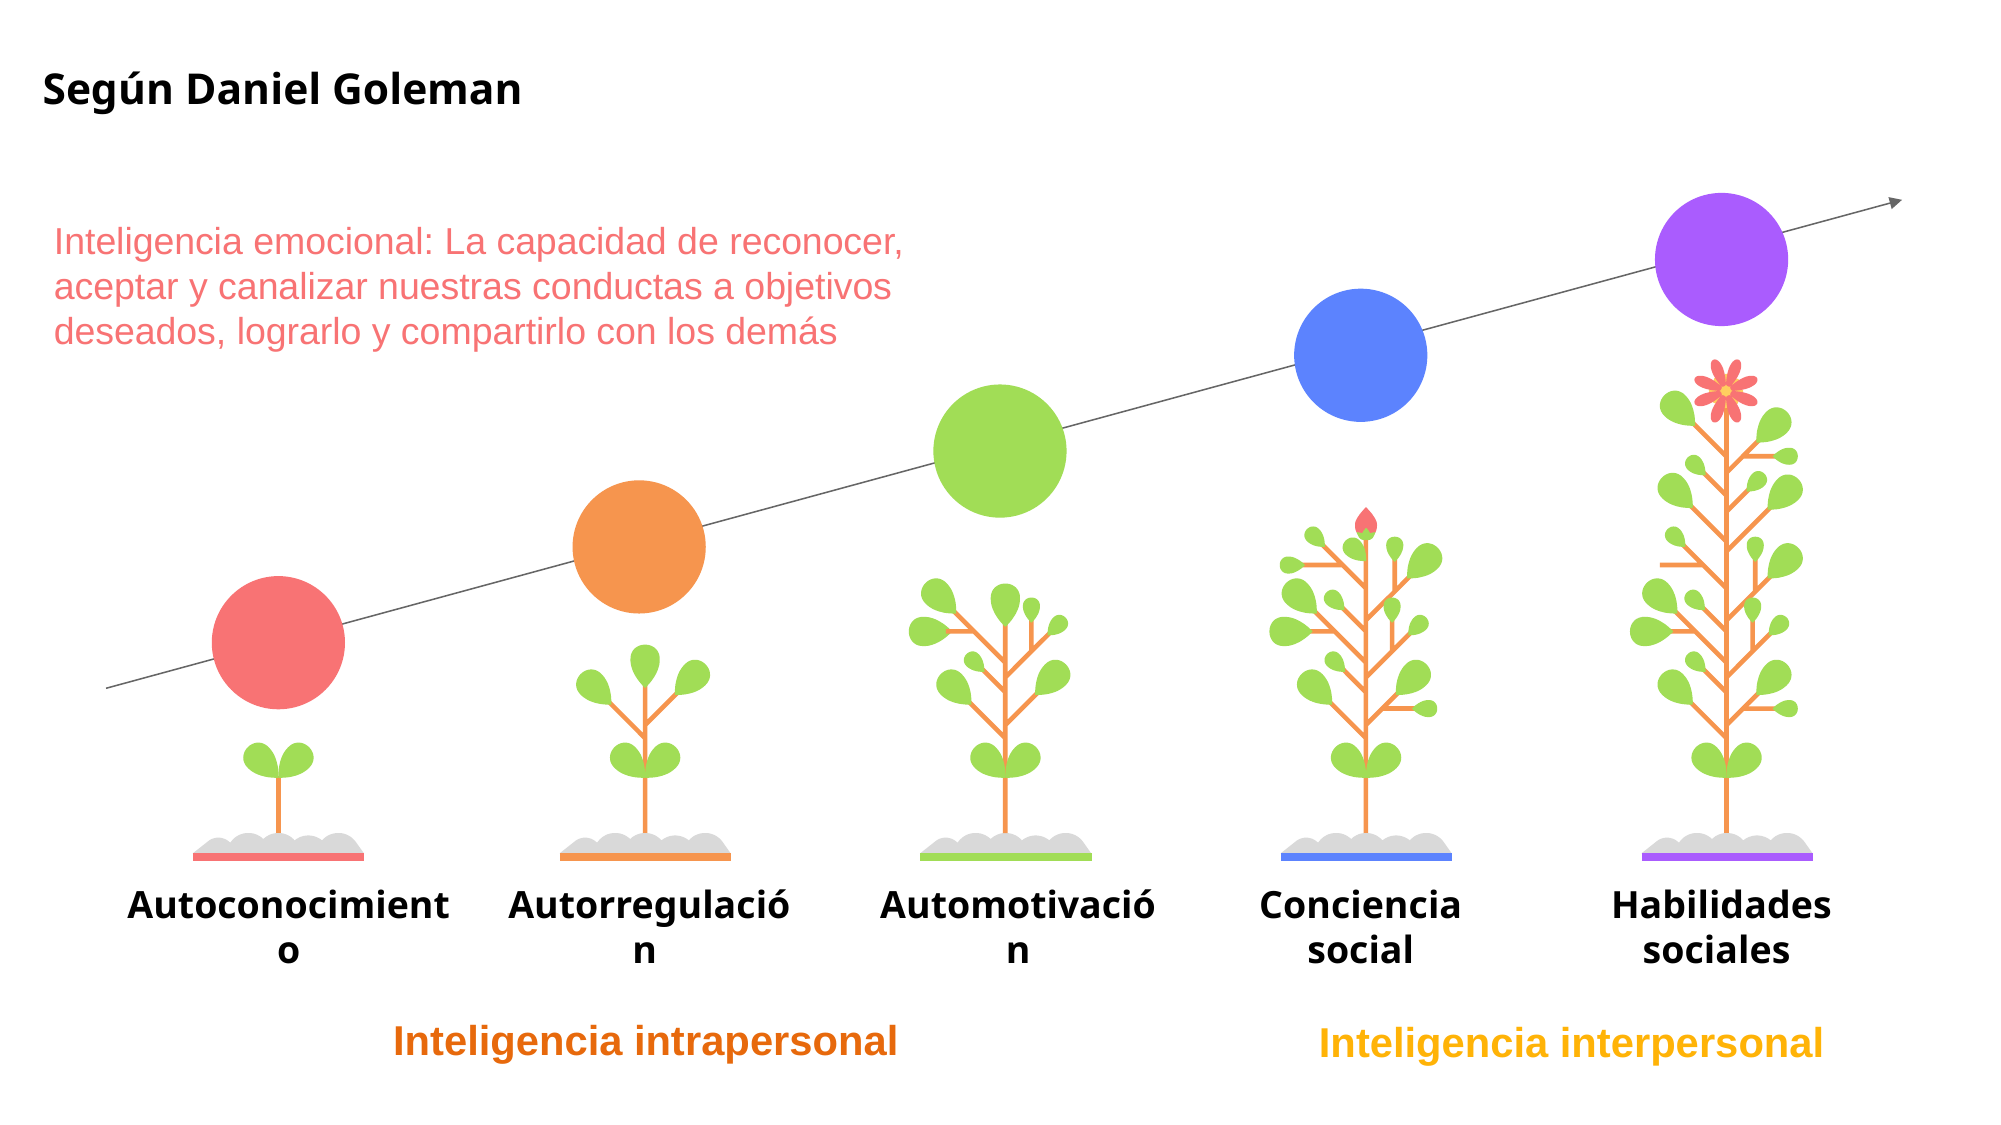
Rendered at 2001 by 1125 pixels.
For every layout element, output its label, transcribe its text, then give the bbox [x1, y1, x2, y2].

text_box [1888, 199, 1903, 689]
text_box Inteligencia emocional: La capacidad de reconocer, aceptar y canalizar nuestras conductas a objetivos deseados, lograrlo y compartirlo con los demás [39, 210, 99, 360]
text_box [477, 480, 822, 944]
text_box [851, 384, 1185, 933]
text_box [105, 199, 1554, 689]
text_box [101, 575, 477, 958]
text_box Inteligencia intrapersonal [211, 1006, 1092, 1072]
text_box Inteligencia interpersonal [1304, 1008, 1855, 1073]
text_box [1199, 288, 1523, 928]
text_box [1559, 192, 1884, 928]
title Según Daniel Goleman [27, 46, 1828, 128]
